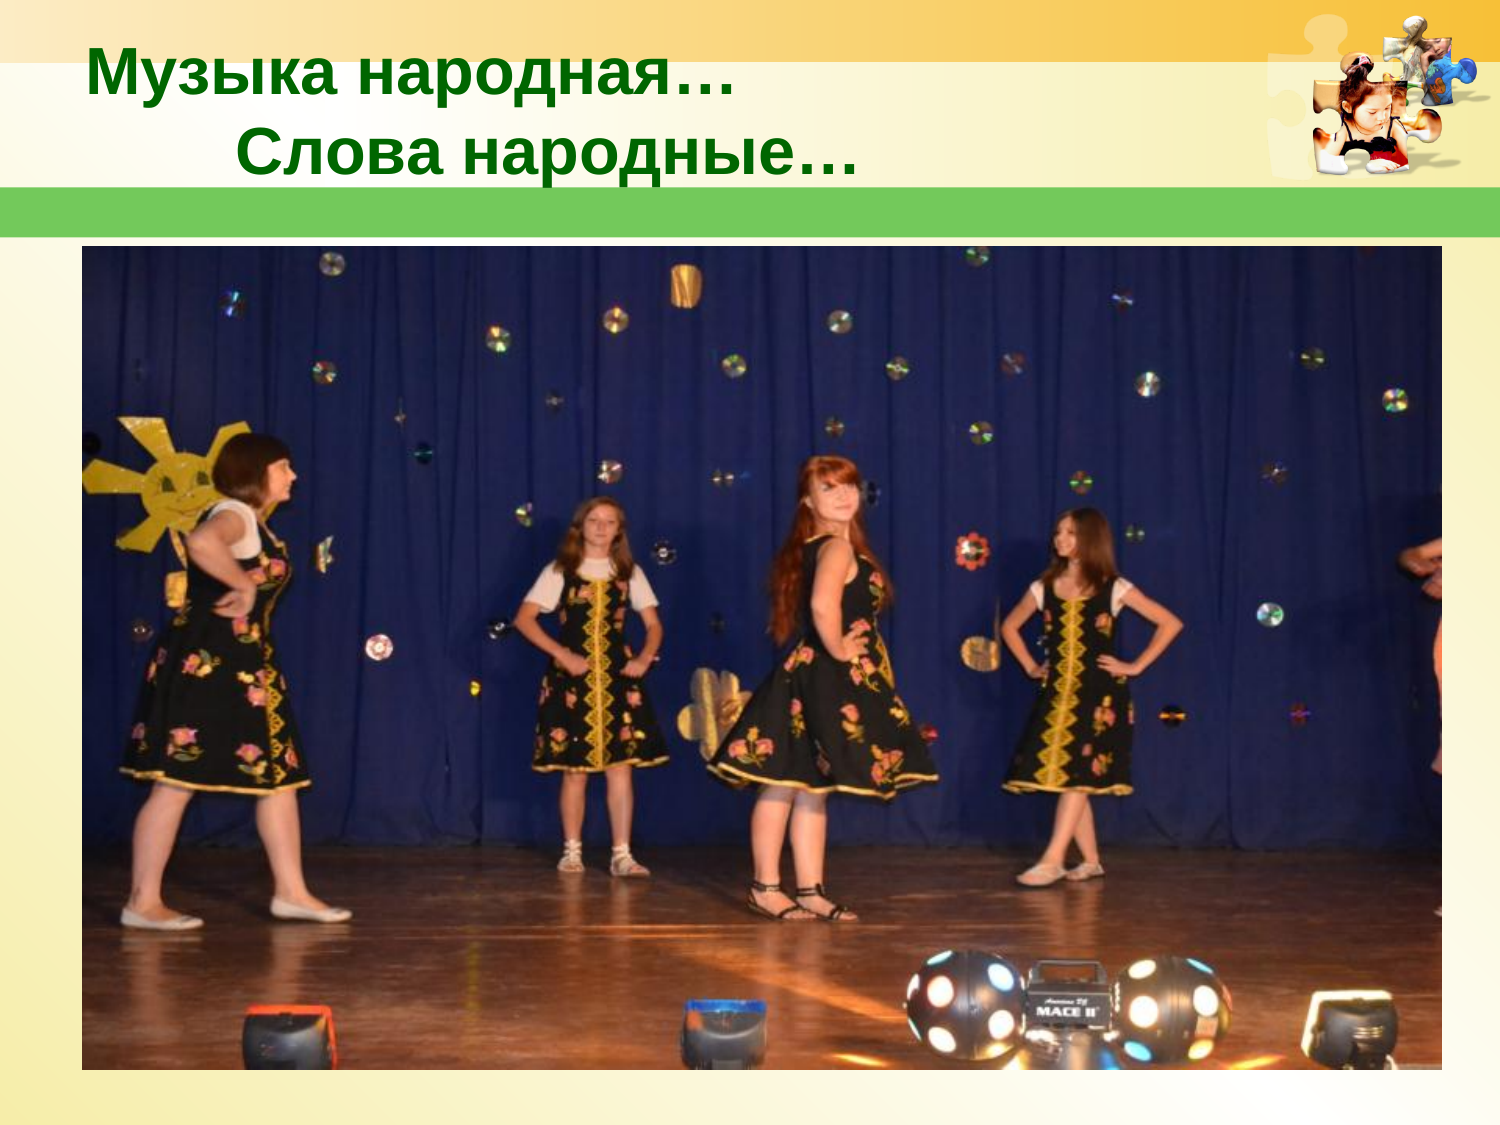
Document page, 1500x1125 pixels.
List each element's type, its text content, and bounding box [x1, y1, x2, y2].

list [81, 245, 1442, 1070]
picture [1265, 12, 1493, 185]
title Музыка народная… Слова народные… [70, 46, 1421, 170]
